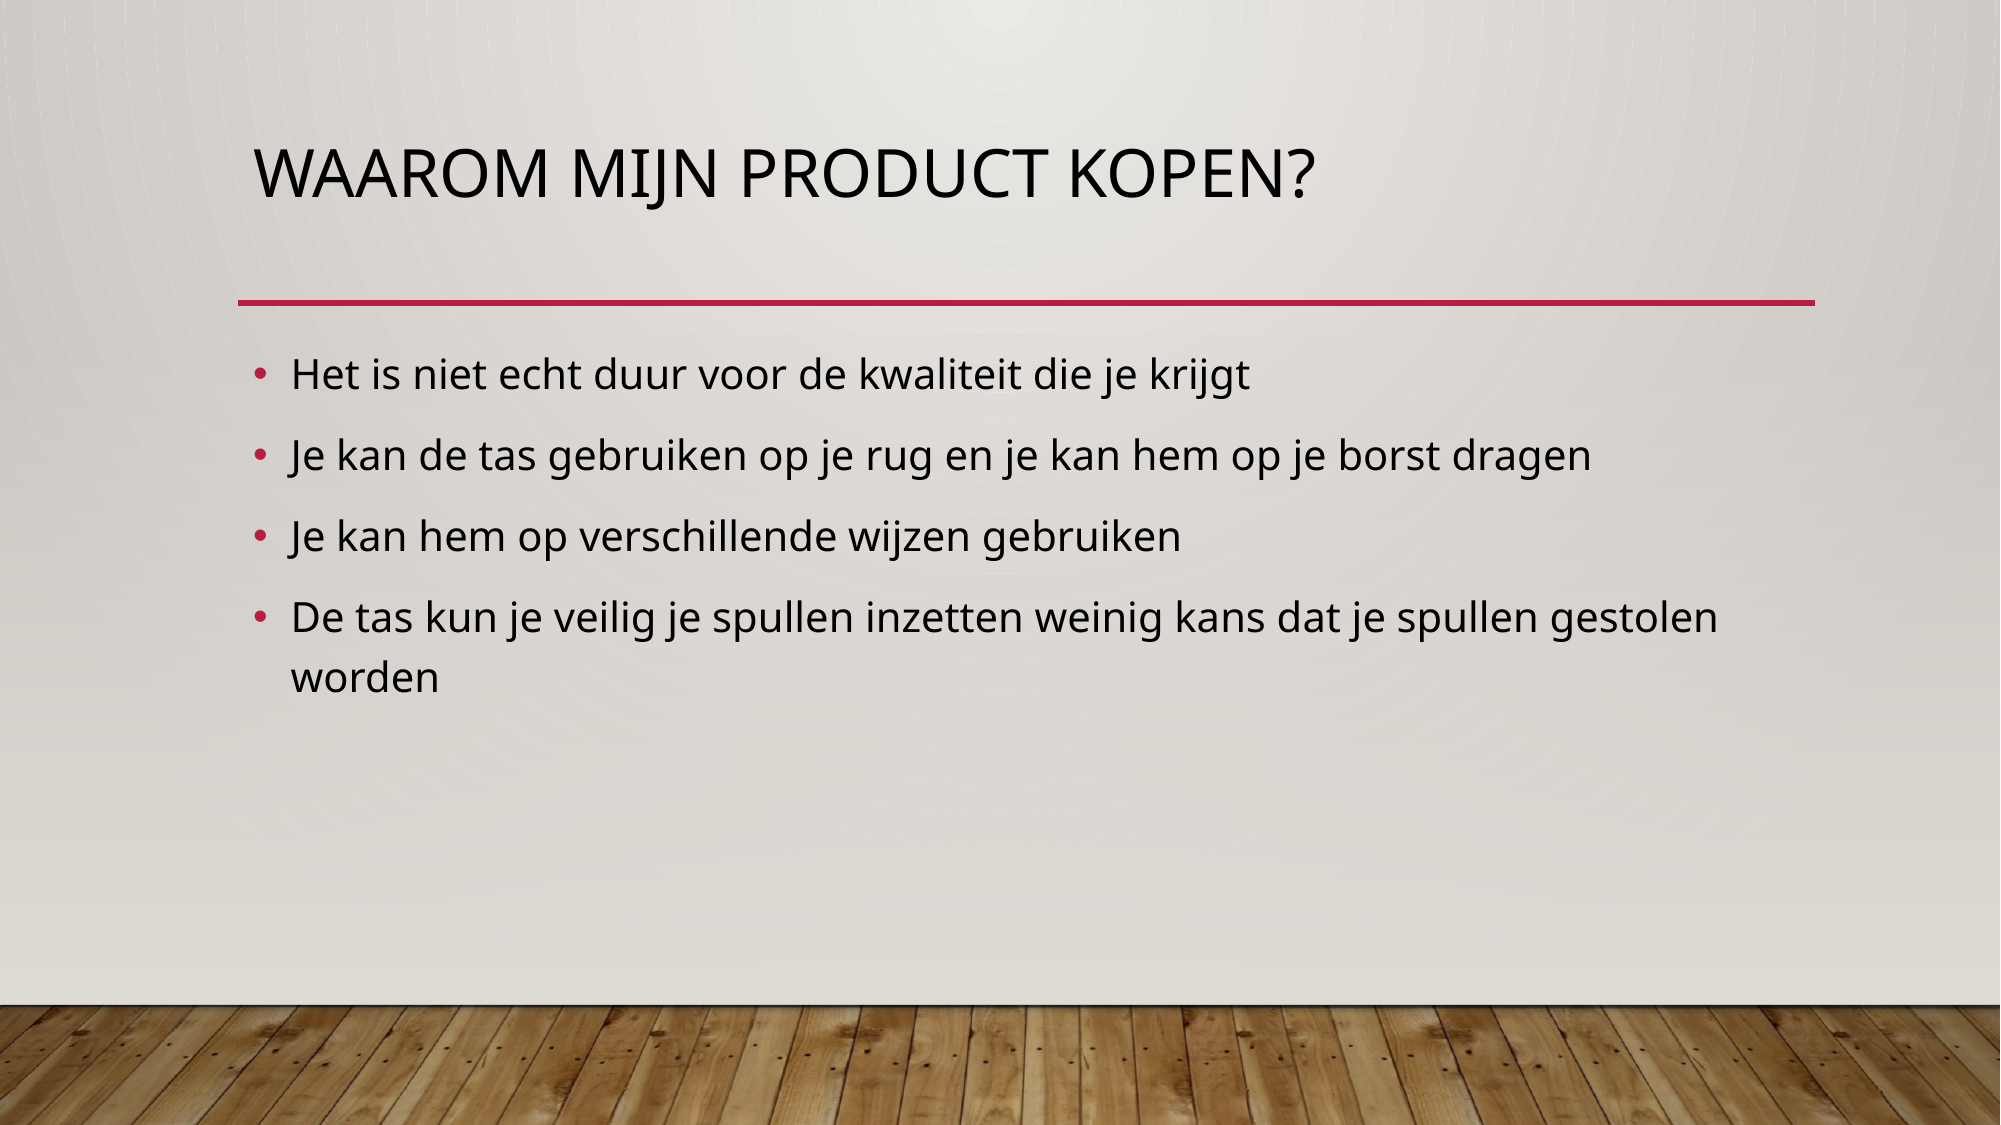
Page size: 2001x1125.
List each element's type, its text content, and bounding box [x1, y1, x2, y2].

list Het is niet echt duur voor de kwaliteit die je krijgt Je kan de tas gebruiken op je rug en je kan hem op je borst dragen Je kan hem op verschillende wijzen gebruiken De tas kun je veilig je spullen inzetten weinig kans dat je spullen gestolen worden [238, 330, 1814, 897]
title Waarom mijn product kopen? [238, 131, 1814, 305]
picture [0, 1005, 2000, 1125]
